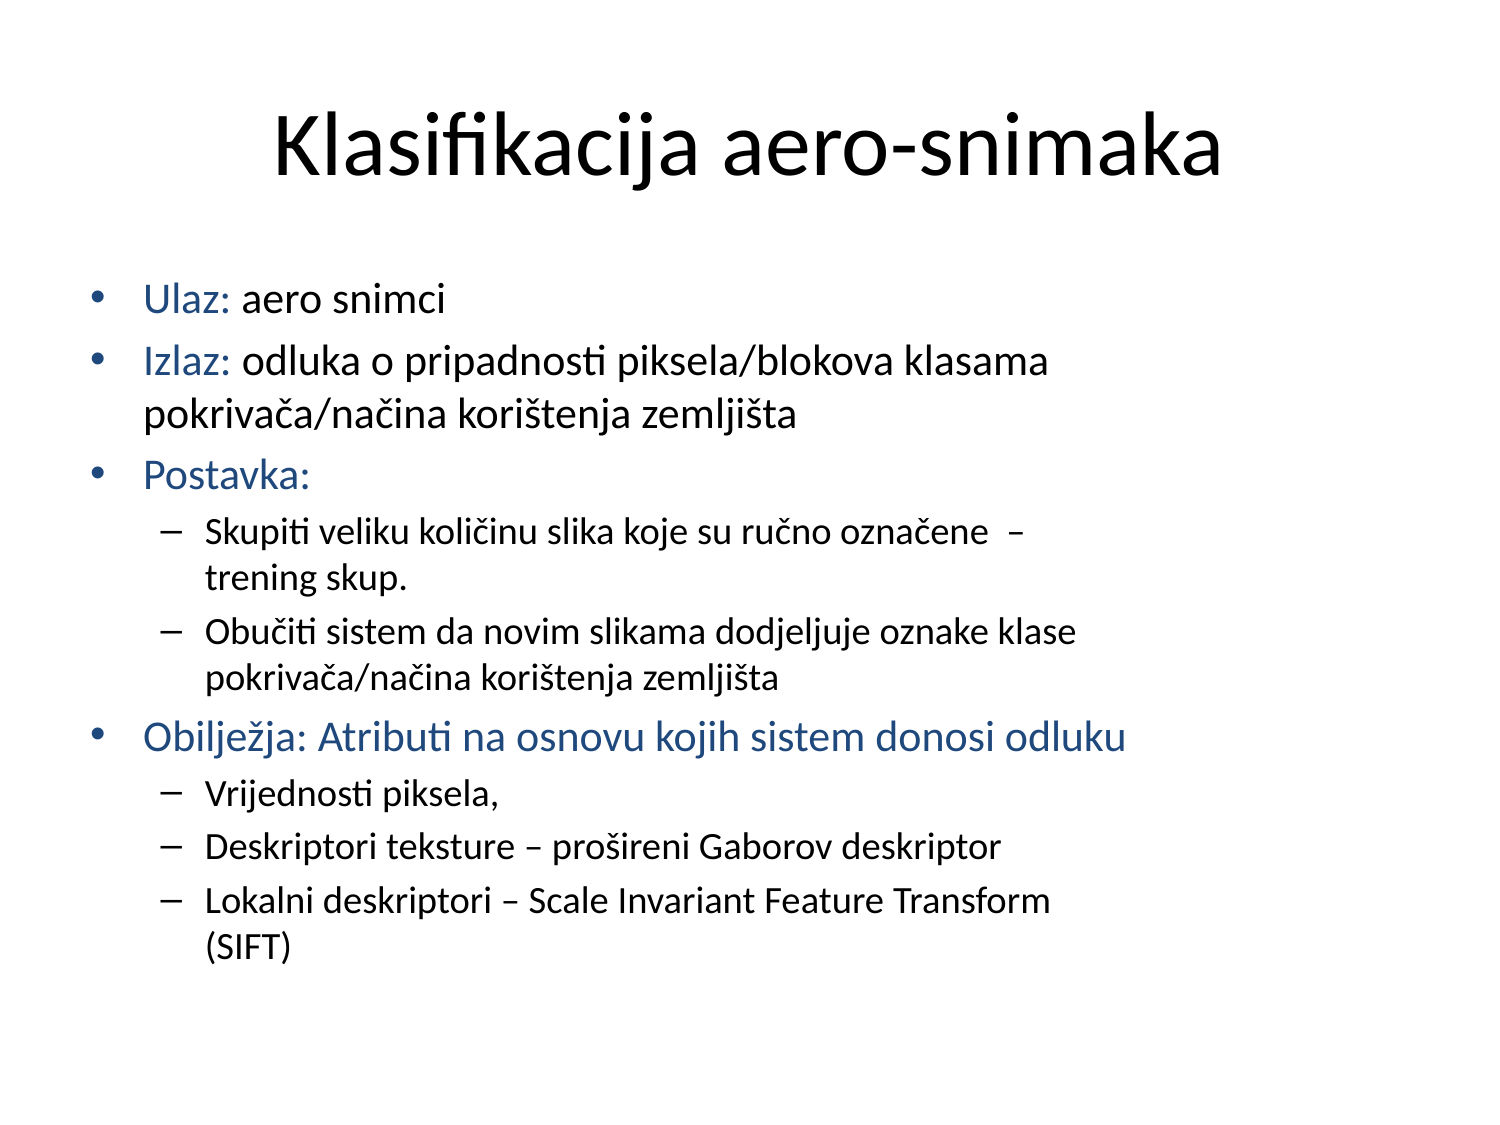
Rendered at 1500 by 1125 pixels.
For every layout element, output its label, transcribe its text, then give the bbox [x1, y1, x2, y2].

title Klasifikacija aero-snimaka [75, 45, 1425, 233]
list Ulaz: aero snimci Izlaz: odluka o pripadnosti piksela/blokova klasama pokrivača/načina korištenja zemljišta Postavka: Skupiti veliku količinu slika koje su ručno označene – trening skup. Obučiti sistem da novim slikama dodjeljuje oznake klase pokrivača/načina korištenja zemljišta Obilježja: Atributi na osnovu kojih sistem donosi odluku Vrijednosti piksela, Deskriptori teksture – prošireni Gaborov deskriptor Lokalni deskriptori – Scale Invariant Feature Transform (SIFT) [75, 262, 1149, 1005]
